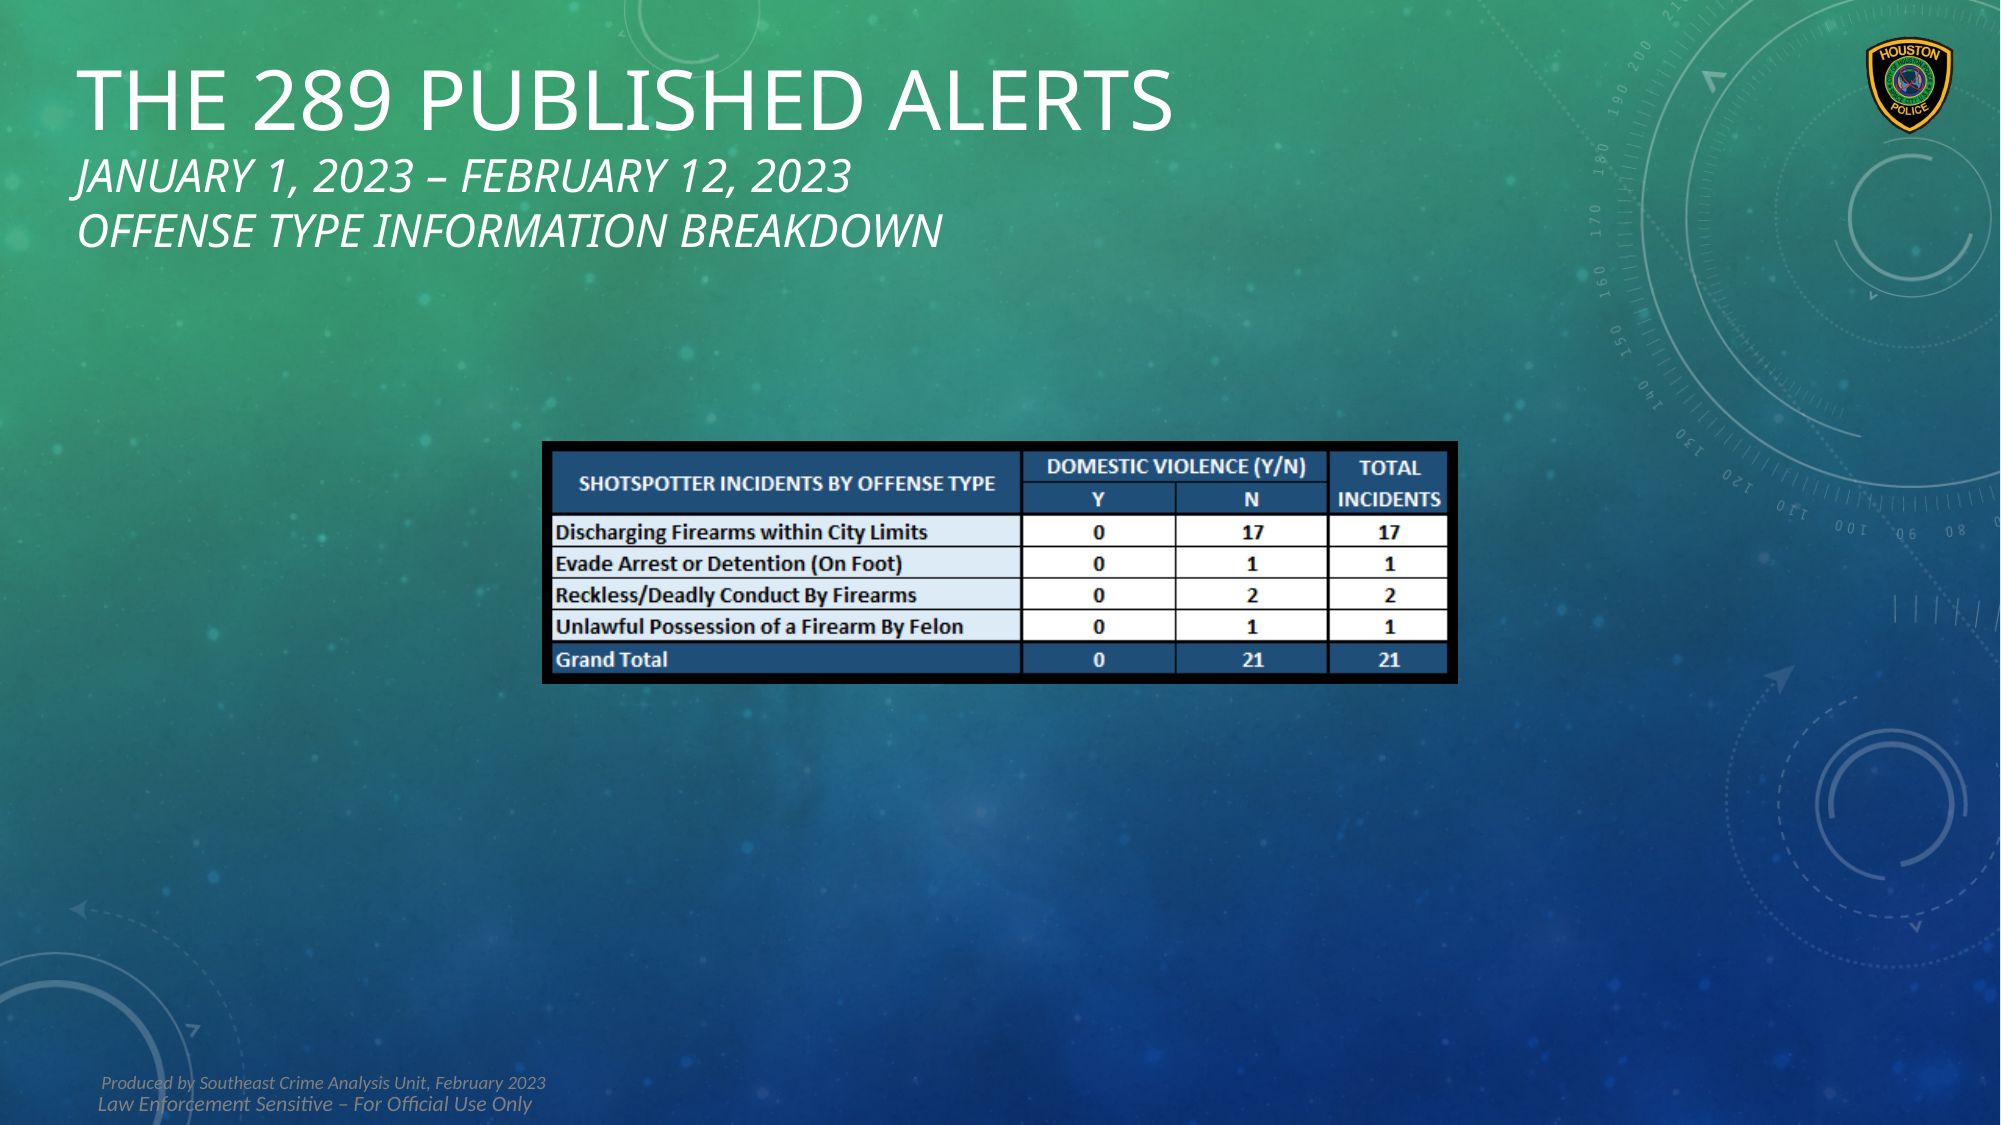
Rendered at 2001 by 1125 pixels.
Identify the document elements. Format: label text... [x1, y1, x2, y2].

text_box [0, 1062, 702, 1125]
picture [0, 0, 2001, 1125]
text_box The 289 Published Alerts JANUARY 1, 2023 – February 12, 2023 offense type information Breakdown [61, 39, 1724, 279]
